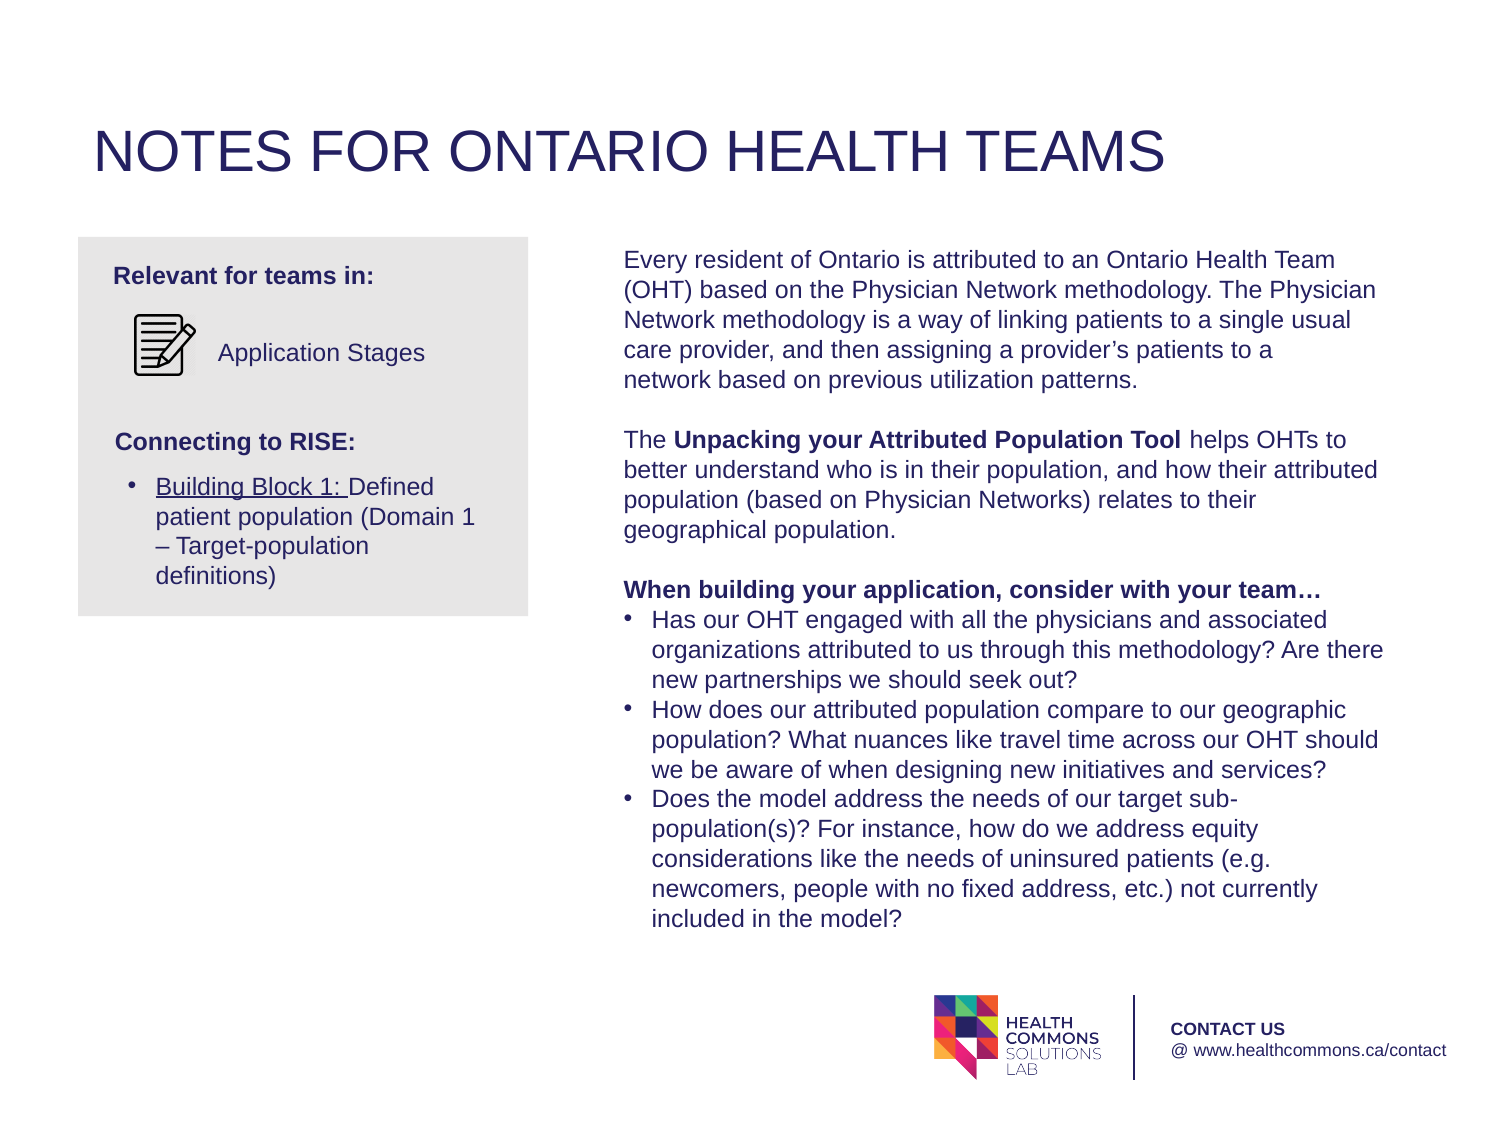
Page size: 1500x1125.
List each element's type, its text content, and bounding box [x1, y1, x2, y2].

title NOTES FOR ONTARIO HEALTH TEAMS [78, 68, 1375, 237]
text_box Connecting to RISE: [99, 417, 372, 463]
text_box Every resident of Ontario is attributed to an Ontario Health Team (OHT) based on the Physician Network methodology. The Physician Network methodology is a way of linking patients to a single usual care provider, and then assigning a provider’s patients to a network based on previous utilization patterns. The Unpacking your Attributed Population Tool helps OHTs to better understand who is in their population, and how their attributed population (based on Physician Networks) relates to their geographical population. When building your application, consider with your team… Has our OHT engaged with all the physicians and associated organizations attributed to us through this methodology? Are there new partnerships we should seek out? How does our attributed population compare to our geographic population? What nuances like travel time across our OHT should we be aware of when designing new initiatives and services? Does the model address the needs of our target sub-population(s)? For instance, how do we address equity considerations like the needs of uninsured patients (e.g. newcomers, people with no fixed address, etc.) not currently included in the model? [608, 236, 1412, 970]
text_box Building Block 1: Defined patient population (Domain 1 – Target-population definitions) [112, 462, 494, 598]
picture [934, 995, 1101, 1080]
text_box [77, 236, 529, 617]
text_box Application Stages [203, 328, 447, 374]
text_box Relevant for teams in: [98, 252, 467, 417]
picture [134, 314, 196, 376]
